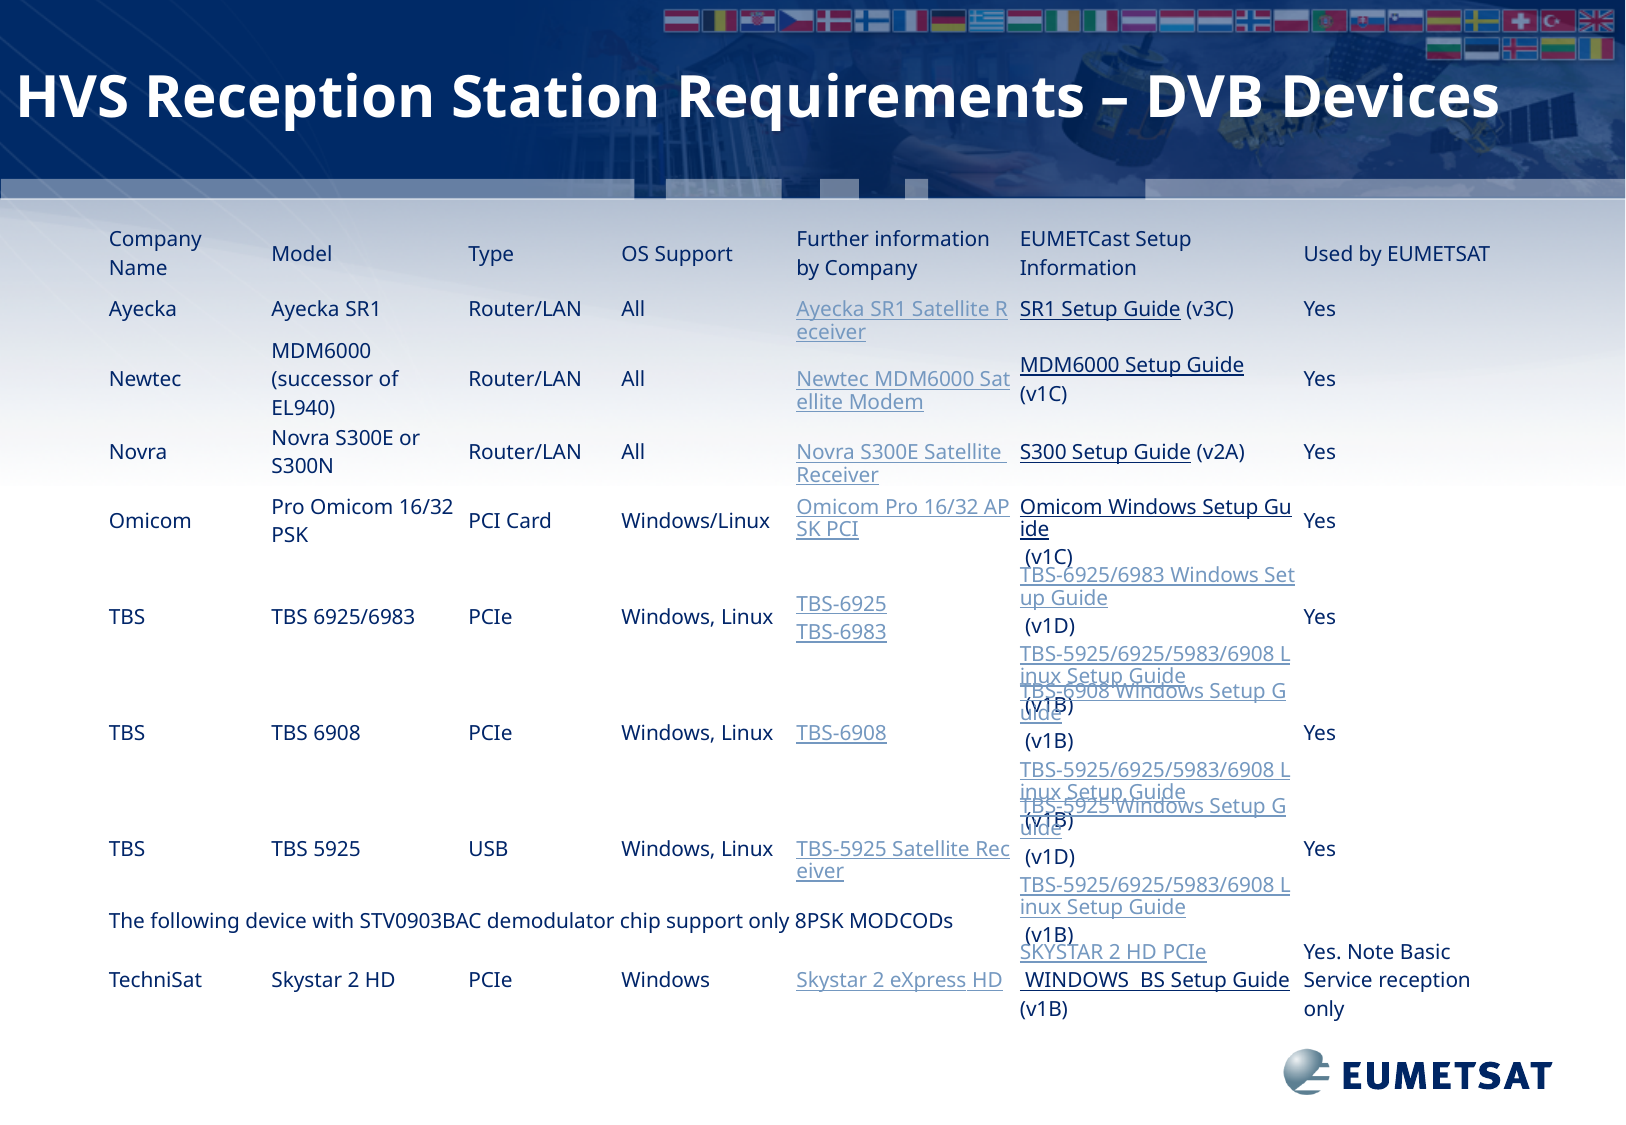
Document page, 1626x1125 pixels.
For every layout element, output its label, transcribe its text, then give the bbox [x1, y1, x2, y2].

picture [0, 0, 1626, 1125]
table_cell TechniSat [103, 936, 266, 1023]
table_cell Novra [103, 422, 266, 481]
table_cell TBS 5925 [266, 790, 462, 906]
table_header Further information by Company [790, 223, 1014, 282]
table_cell TBS 6908 [266, 675, 462, 790]
table_cell PCIe [462, 936, 615, 1023]
table_cell All [615, 422, 790, 481]
table_cell S300 Setup Guide (v2A) [1014, 422, 1298, 481]
table_cell Windows, Linux [615, 559, 790, 675]
table_cell Newtec MDM6000 Satellite Modem [790, 335, 1014, 422]
table_cell TBS [103, 559, 266, 675]
table_cell Yes [1298, 422, 1497, 481]
table_cell Yes [1298, 481, 1497, 559]
table_cell Windows, Linux [615, 675, 790, 790]
table_cell TBS-6925 TBS-6983 [790, 559, 1014, 675]
table_cell Skystar 2 eXpress HD [790, 936, 1014, 1023]
table_header Model [266, 223, 462, 282]
table_cell PCIe [462, 559, 615, 675]
table_cell SR1 Setup Guide (v3C) [1014, 282, 1298, 335]
table_cell Yes [1298, 282, 1497, 335]
table_cell All [615, 282, 790, 335]
table_cell TBS [103, 675, 266, 790]
table_cell Yes [1298, 559, 1497, 675]
table_header Used by EUMETSAT [1298, 223, 1497, 282]
table_cell The following device with STV0903BAC demodulator chip support only 8PSK MODCODs [103, 906, 1497, 936]
table_cell PCI Card [462, 481, 615, 559]
table_cell Omicom Windows Setup Guide (v1C) [1014, 481, 1298, 559]
table_cell Windows [615, 936, 790, 1023]
table_cell Ayecka [103, 282, 266, 335]
table_cell All [615, 335, 790, 422]
table_cell Novra S300E or S300N [266, 422, 462, 481]
table_cell USB [462, 790, 615, 906]
table_cell Router/LAN [462, 282, 615, 335]
table_cell TBS-6925/6983 Windows Setup Guide (v1D) TBS-5925/6925/5983/6908 Linux Setup Guide (v1B) [1014, 559, 1298, 675]
table_cell Yes [1298, 675, 1497, 790]
table_cell Novra S300E Satellite Receiver [790, 422, 1014, 481]
table_cell Pro Omicom 16/32 PSK [266, 481, 462, 559]
table_cell Windows/Linux [615, 481, 790, 559]
table_cell MDM6000 Setup Guide (v1C) [1014, 335, 1298, 422]
table_cell Yes [1298, 790, 1497, 906]
table_header OS Support [615, 223, 790, 282]
table_header Company Name [103, 223, 266, 282]
table_cell Router/LAN [462, 422, 615, 481]
table_cell TBS-5925 Windows Setup Guide (v1D) TBS-5925/6925/5983/6908 Linux Setup Guide (v1B) [1014, 790, 1298, 906]
table_cell Ayecka SR1 [266, 282, 462, 335]
table_cell Windows, Linux [615, 790, 790, 906]
table_cell Newtec [103, 335, 266, 422]
table_cell TBS 6925/6983 [266, 559, 462, 675]
table_cell SKYSTAR 2 HD PCIe WINDOWS BS Setup Guide (v1B) [1014, 936, 1298, 1023]
table_cell MDM6000 (successor of EL940) [266, 335, 462, 422]
table_cell Router/LAN [462, 335, 615, 422]
title HVS Reception Station Requirements – DVB Devices [0, 24, 1608, 165]
table_cell Yes. Note Basic Service reception only [1298, 936, 1497, 1023]
table_cell Skystar 2 HD [266, 936, 462, 1023]
table_cell Yes [1298, 335, 1497, 422]
table_cell Omicom [103, 481, 266, 559]
table_cell Ayecka SR1 Satellite Receiver [790, 282, 1014, 335]
table_cell TBS-6908 Windows Setup Guide (v1B) TBS-5925/6925/5983/6908 Linux Setup Guide (v1B) [1014, 675, 1298, 790]
table_cell Omicom Pro 16/32 APSK PCI [790, 481, 1014, 559]
table_cell TBS-5925 Satellite Receiver [790, 790, 1014, 906]
table_header EUMETCast Setup Information [1014, 223, 1298, 282]
table_cell TBS [103, 790, 266, 906]
table_header Type [462, 223, 615, 282]
table_cell PCIe [462, 675, 615, 790]
table_cell TBS-6908 [790, 675, 1014, 790]
